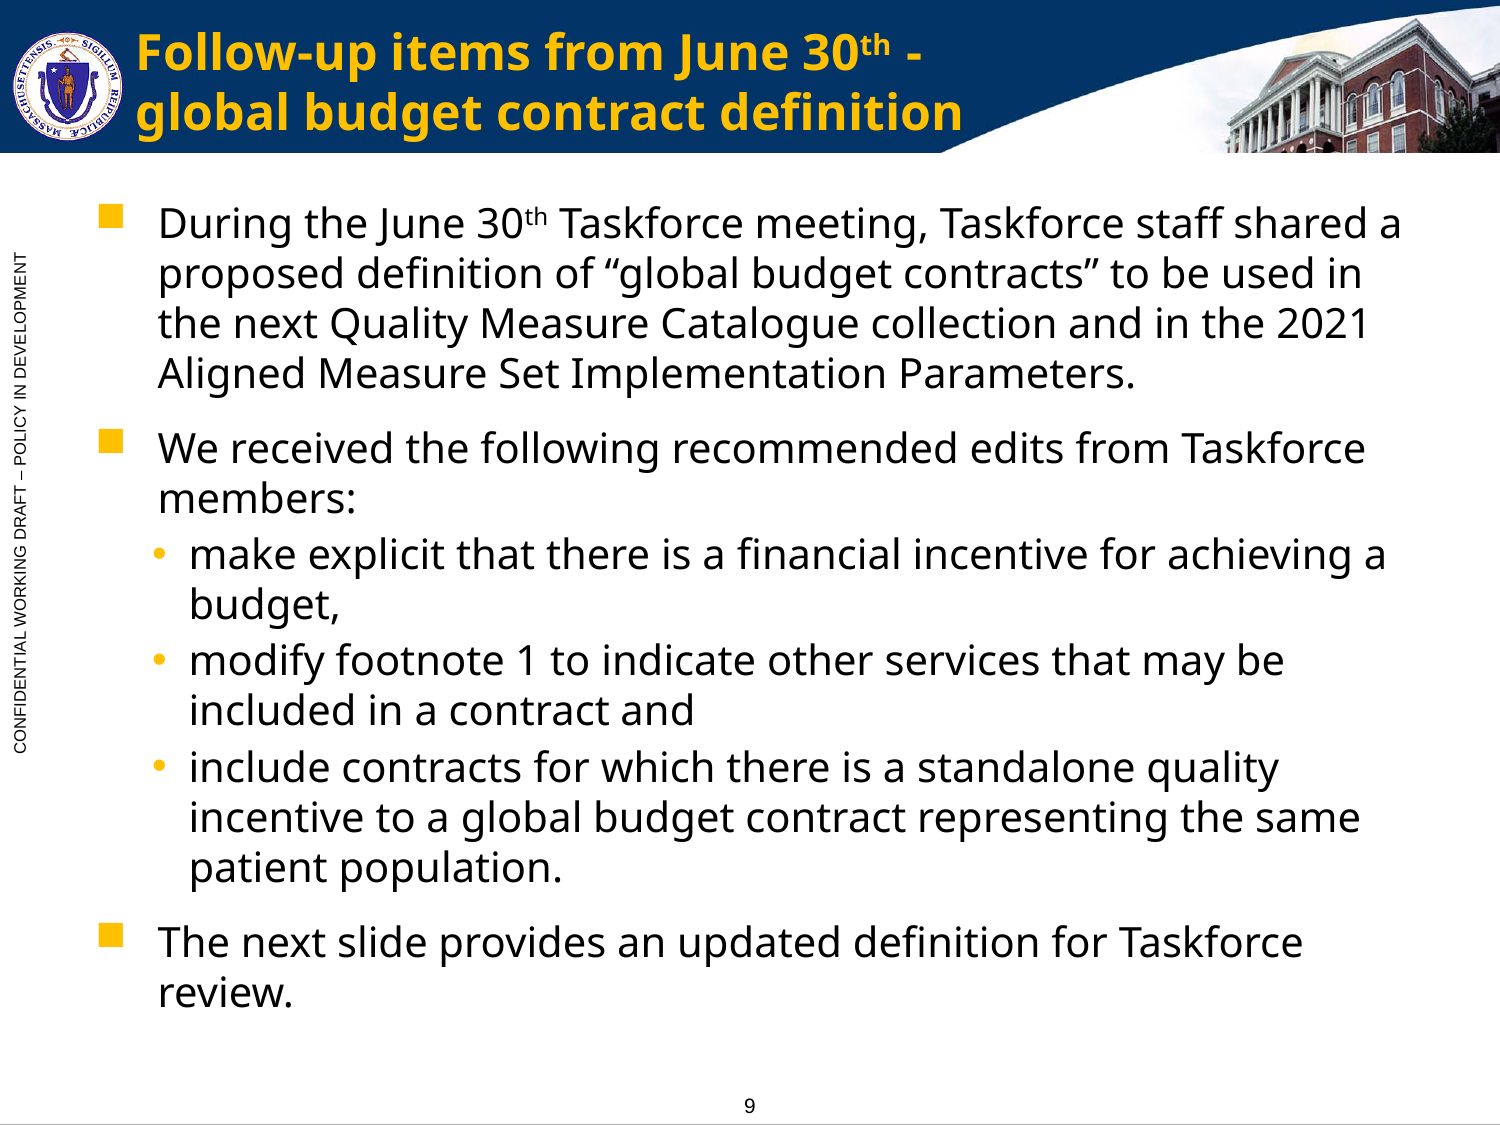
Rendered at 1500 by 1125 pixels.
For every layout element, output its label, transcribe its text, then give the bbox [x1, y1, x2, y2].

title Follow-up items from June 30th - global budget contract definition [120, 17, 1051, 144]
picture [0, 0, 1500, 153]
list During the June 30th Taskforce meeting, Taskforce staff shared a proposed definition of “global budget contracts” to be used in the next Quality Measure Catalogue collection and in the 2021 Aligned Measure Set Implementation Parameters. We received the following recommended edits from Taskforce members: make explicit that there is a financial incentive for achieving a budget, modify footnote 1 to indicate other services that may be included in a contract and include contracts for which there is a standalone quality incentive to a global budget contract representing the same patient population. The next slide provides an updated definition for Taskforce review. [87, 188, 1413, 1016]
